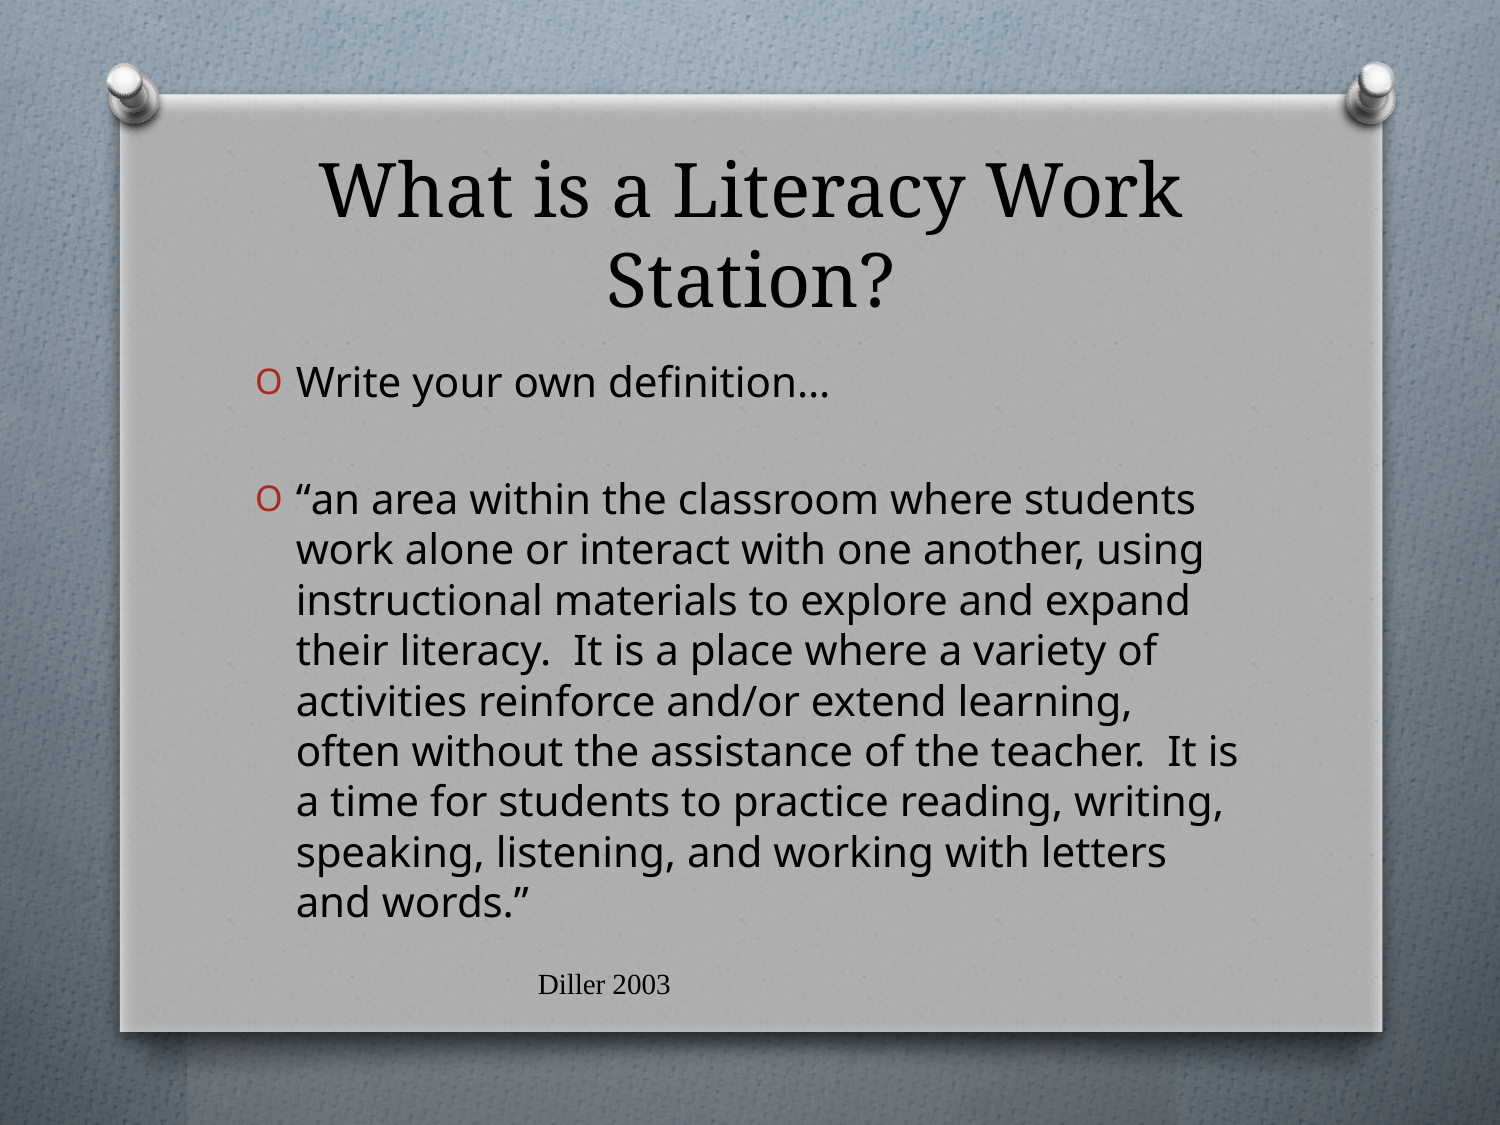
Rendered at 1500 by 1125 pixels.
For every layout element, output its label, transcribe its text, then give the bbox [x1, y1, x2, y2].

footer Diller 2003 [150, 952, 1059, 1013]
picture [1317, 35, 1439, 156]
list Write your own definition… “an area within the classroom where students work alone or interact with one another, using instructional materials to explore and expand their literacy. It is a place where a variety of activities reinforce and/or extend learning, often without the assistance of the teacher. It is a time for students to practice reading, writing, speaking, listening, and working with letters and words.” [240, 347, 1257, 939]
title What is a Literacy Work Station? [179, 134, 1323, 332]
picture [75, 29, 198, 153]
